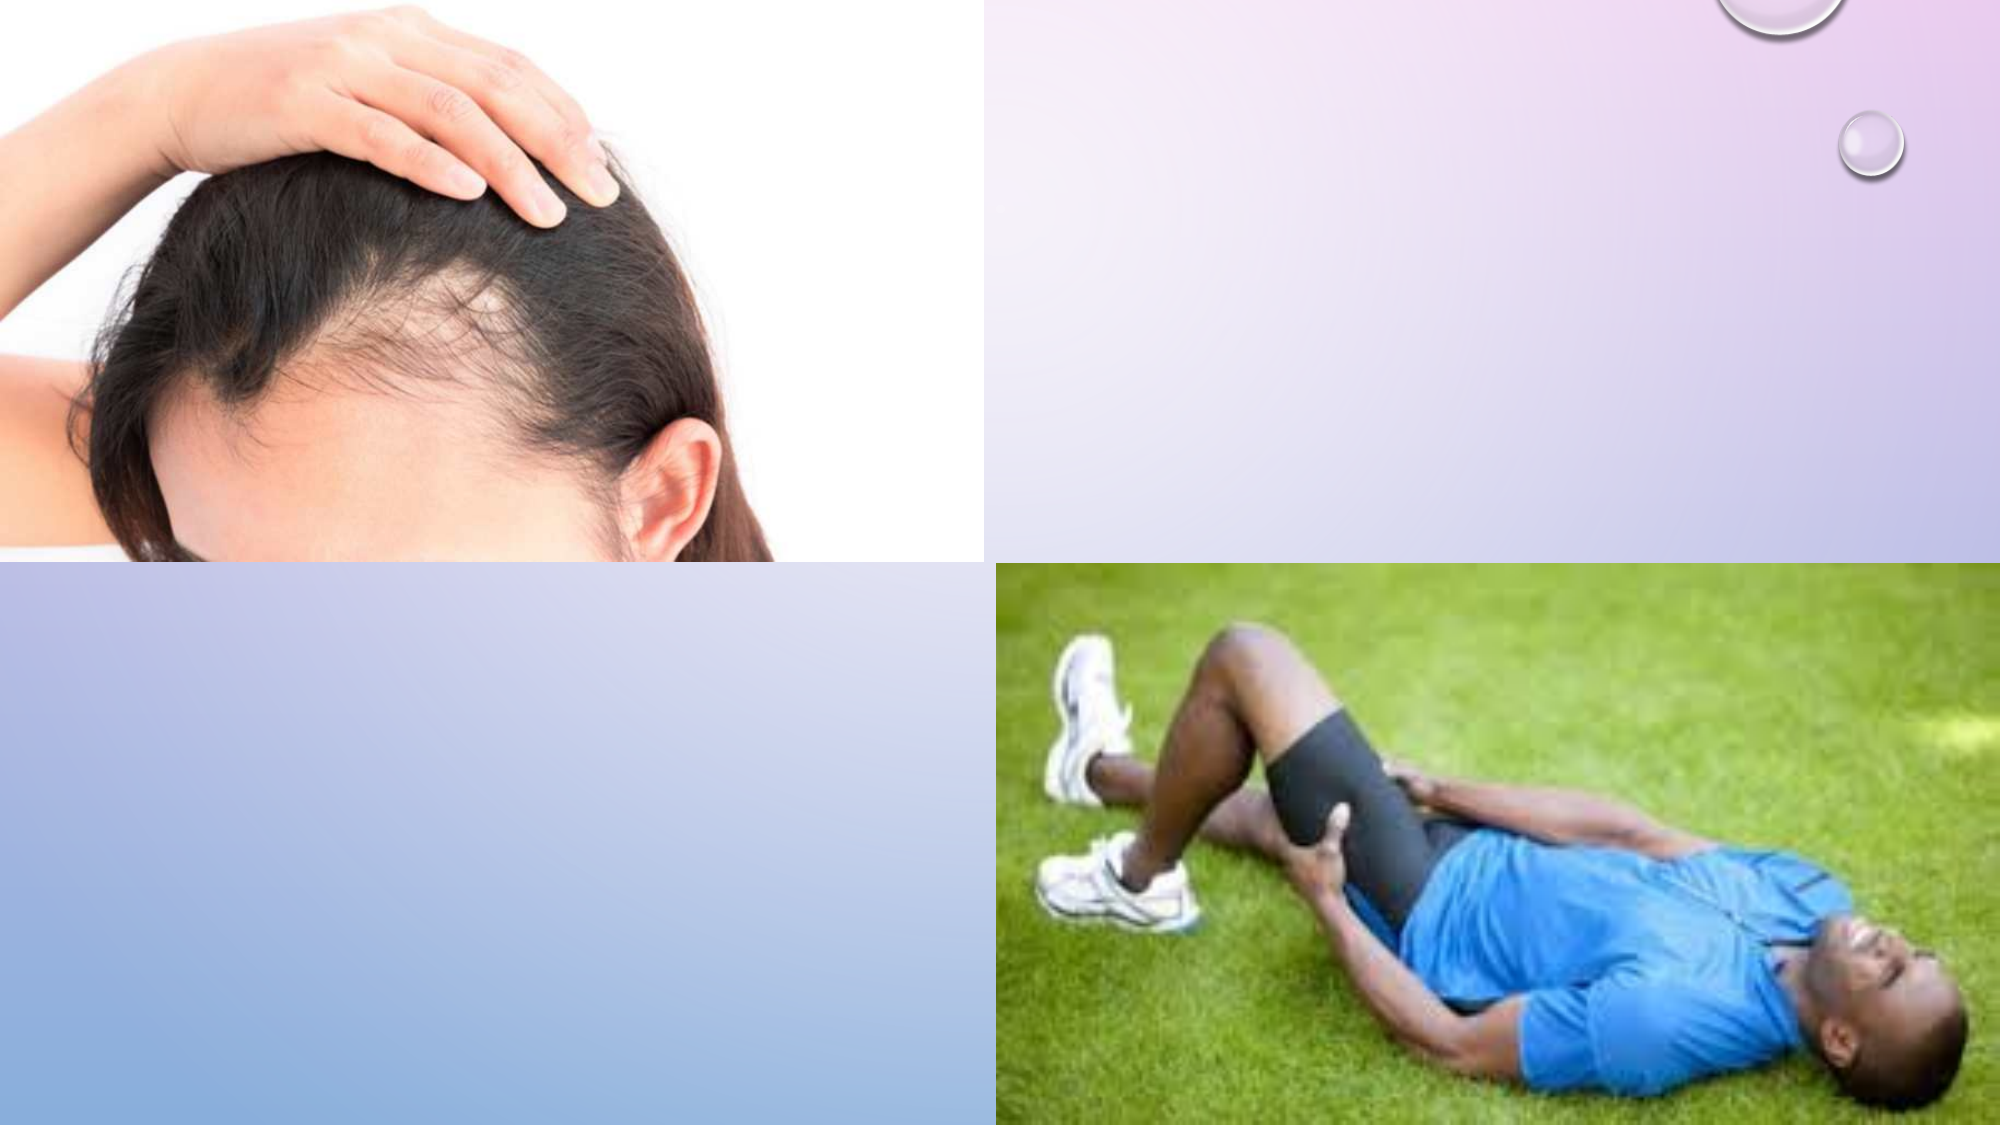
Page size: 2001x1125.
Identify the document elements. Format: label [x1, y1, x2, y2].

list [0, 0, 984, 562]
picture [0, 0, 2000, 1125]
